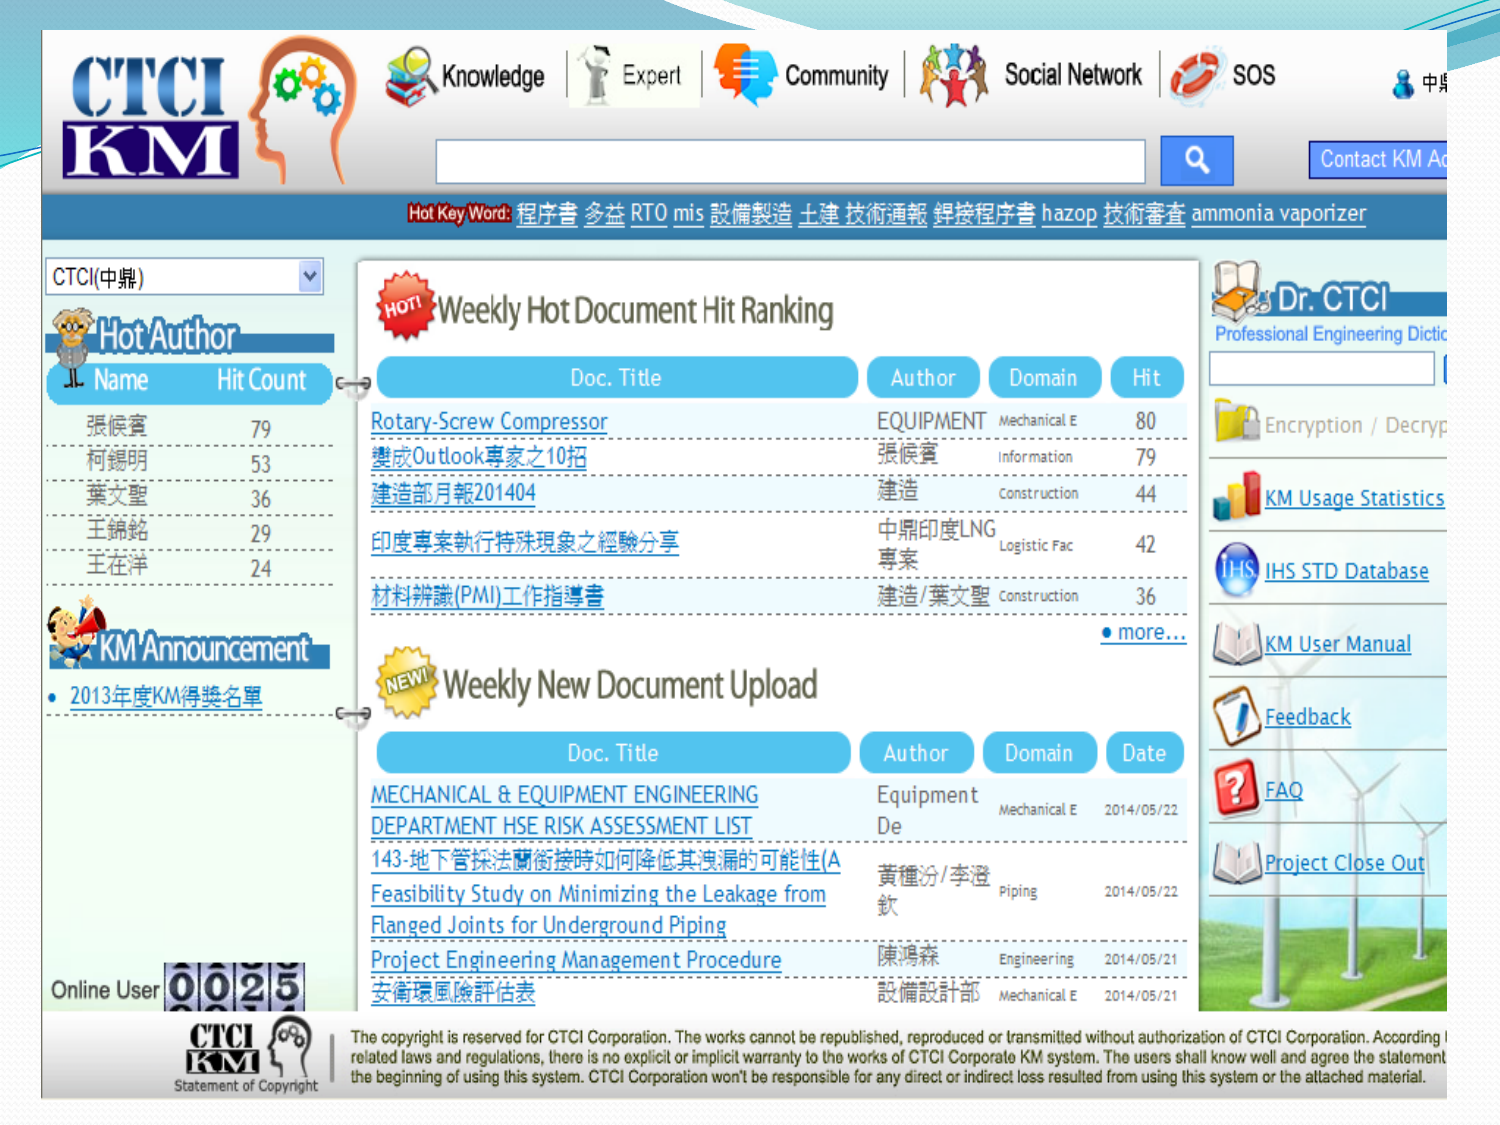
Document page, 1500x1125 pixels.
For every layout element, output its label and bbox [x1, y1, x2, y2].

picture [41, 30, 1448, 1102]
